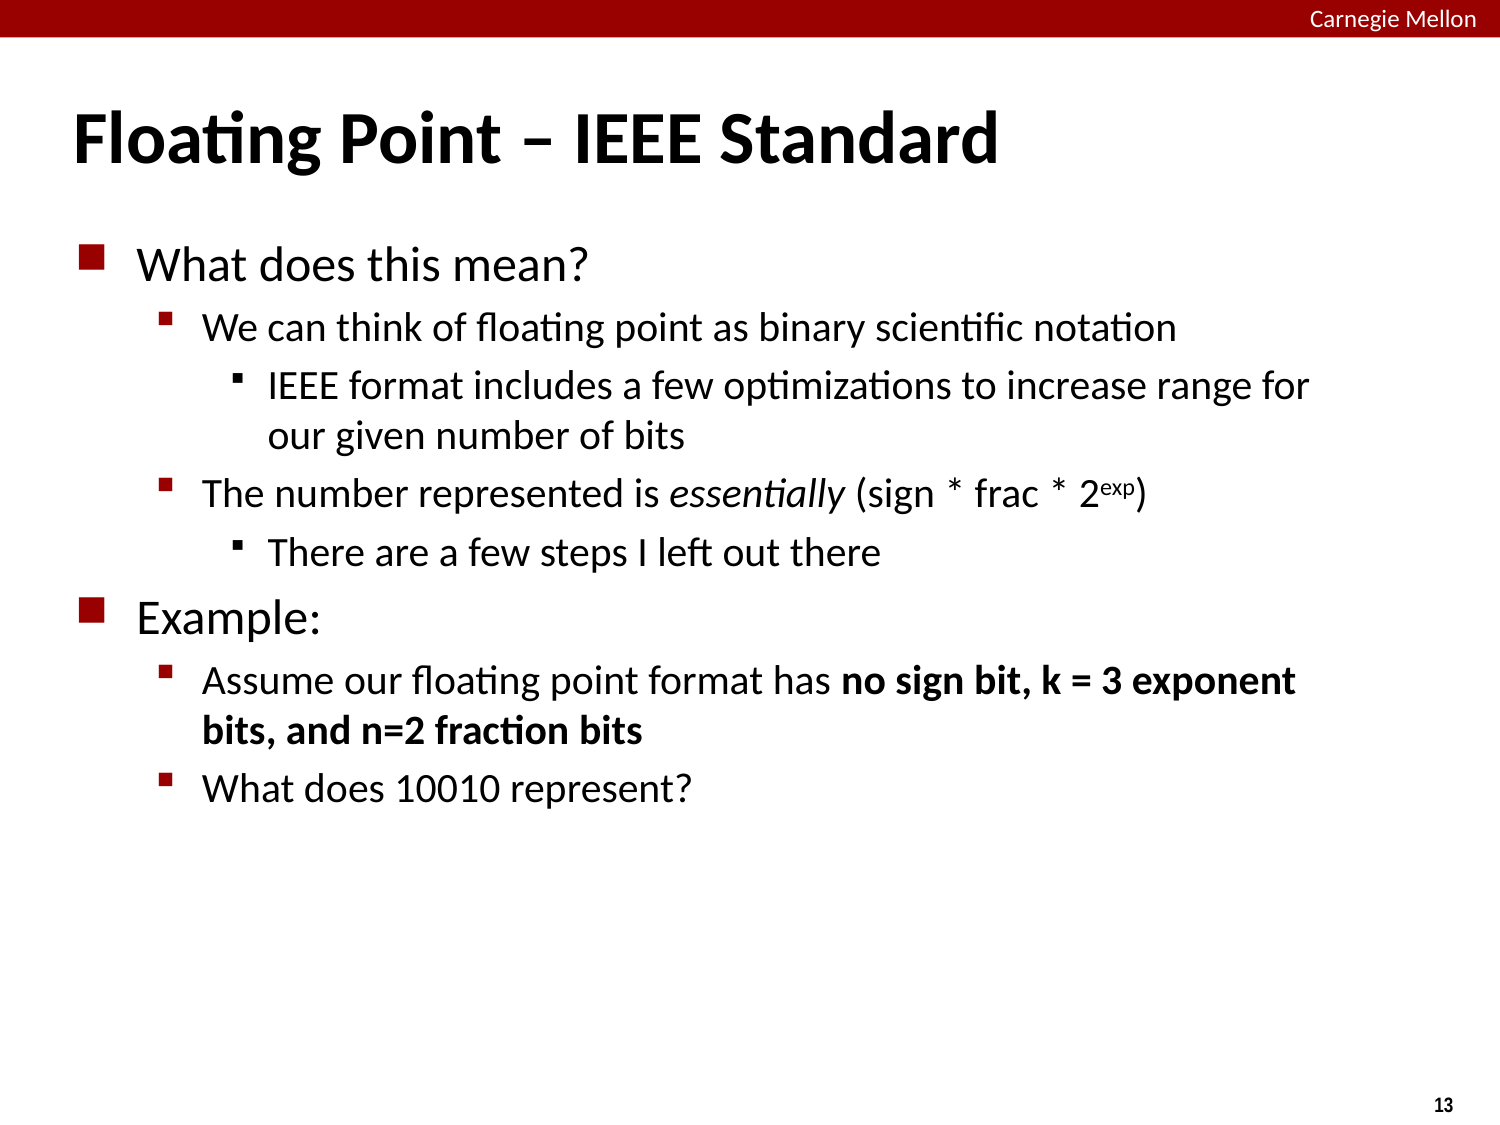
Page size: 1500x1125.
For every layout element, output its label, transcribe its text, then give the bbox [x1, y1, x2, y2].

title Floating Point – IEEE Standard [58, 71, 1305, 197]
list What does this mean? We can think of floating point as binary scientific notation IEEE format includes a few optimizations to increase range for our given number of bits The number represented is essentially (sign * frac * 2exp) There are a few steps I left out there Example: Assume our floating point format has no sign bit, k = 3 exponent bits, and n=2 fraction bits What does 10010 represent? [64, 223, 1361, 1040]
